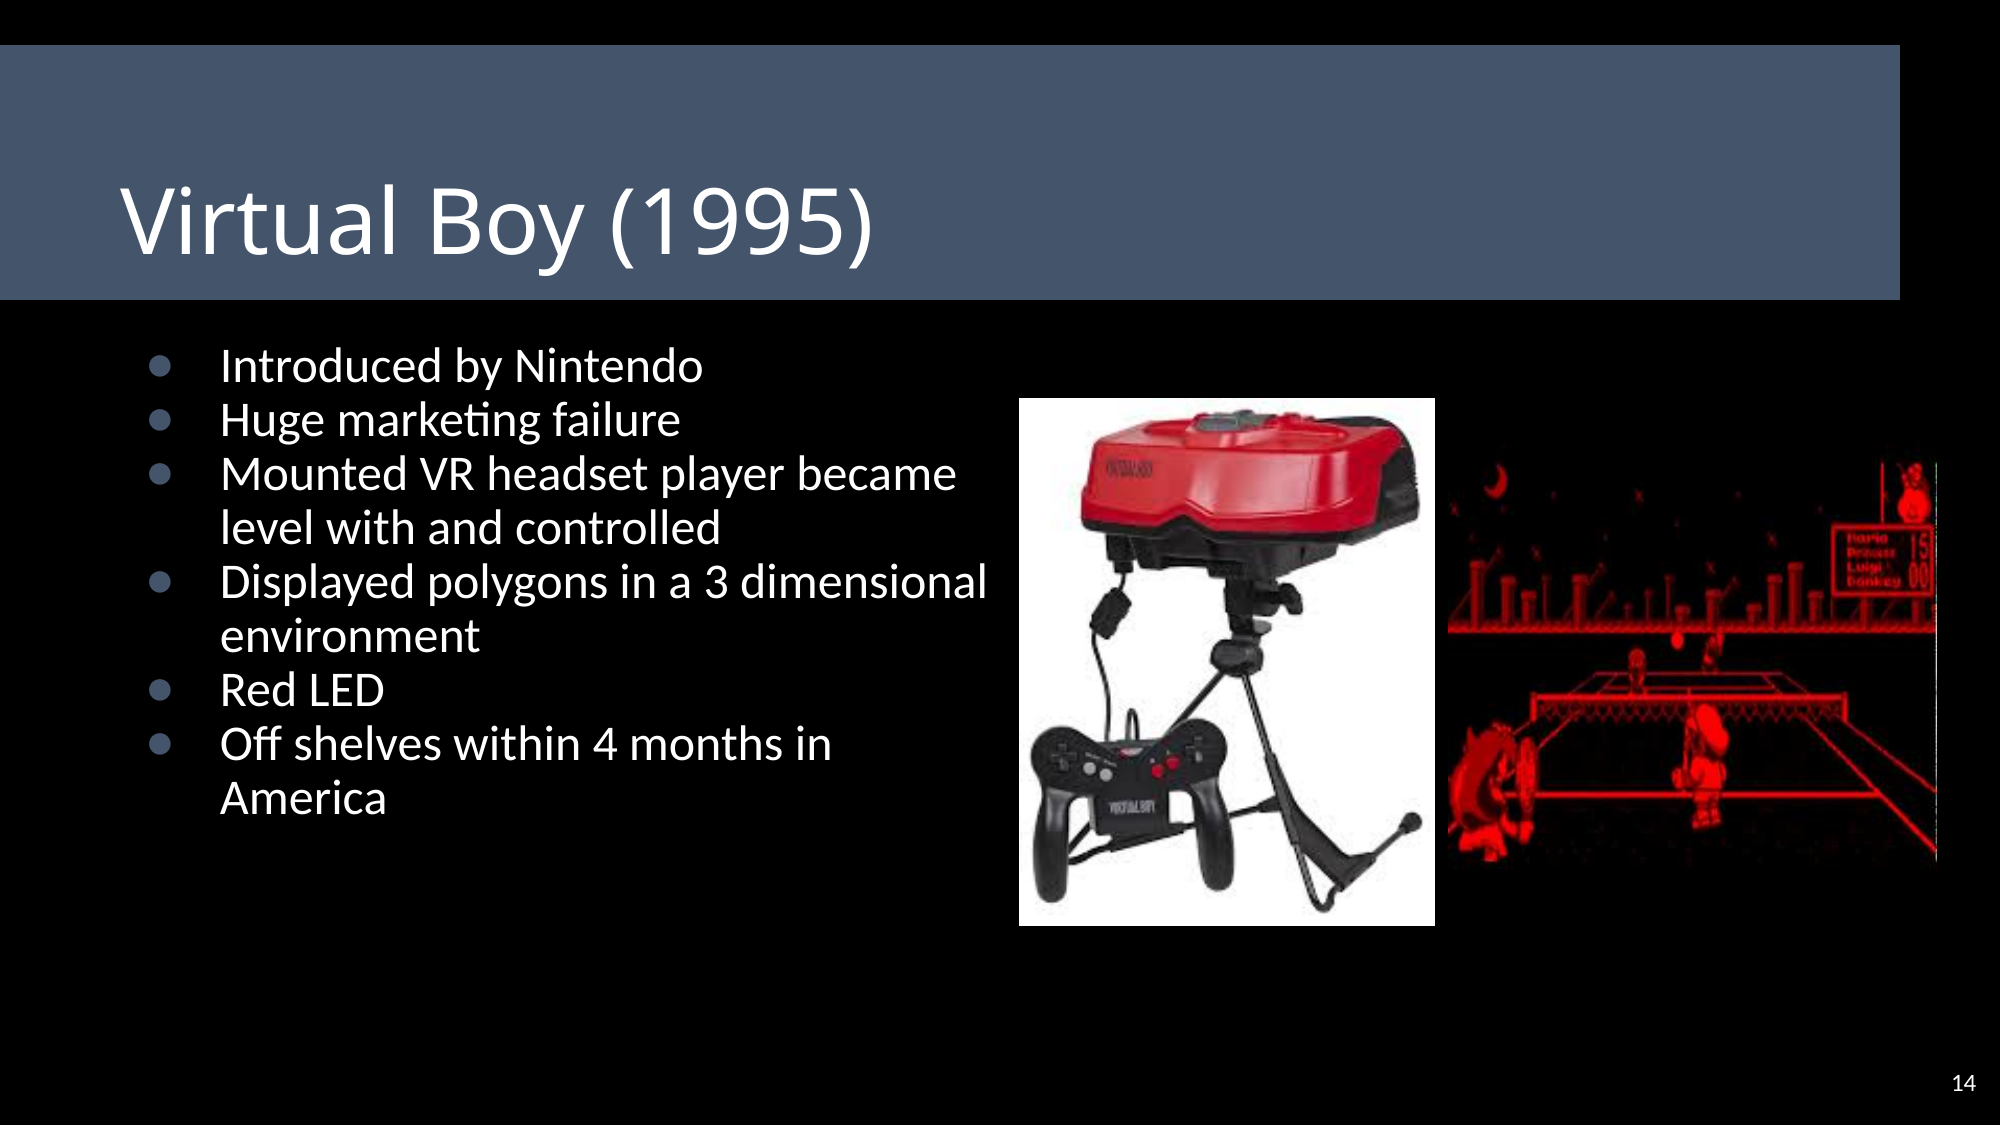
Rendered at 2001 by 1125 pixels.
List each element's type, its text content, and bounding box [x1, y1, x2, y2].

slide_number 14 [1871, 1038, 1992, 1125]
picture [1019, 398, 1435, 926]
picture [1448, 396, 1937, 928]
list Introduced by Nintendo Huge marketing failure Mounted VR headset player became level with and controlled Displayed polygons in a 3 dimensional environment Red LED Off shelves within 4 months in America [99, 319, 1013, 1078]
title Virtual Boy (1995) [99, 45, 1900, 295]
